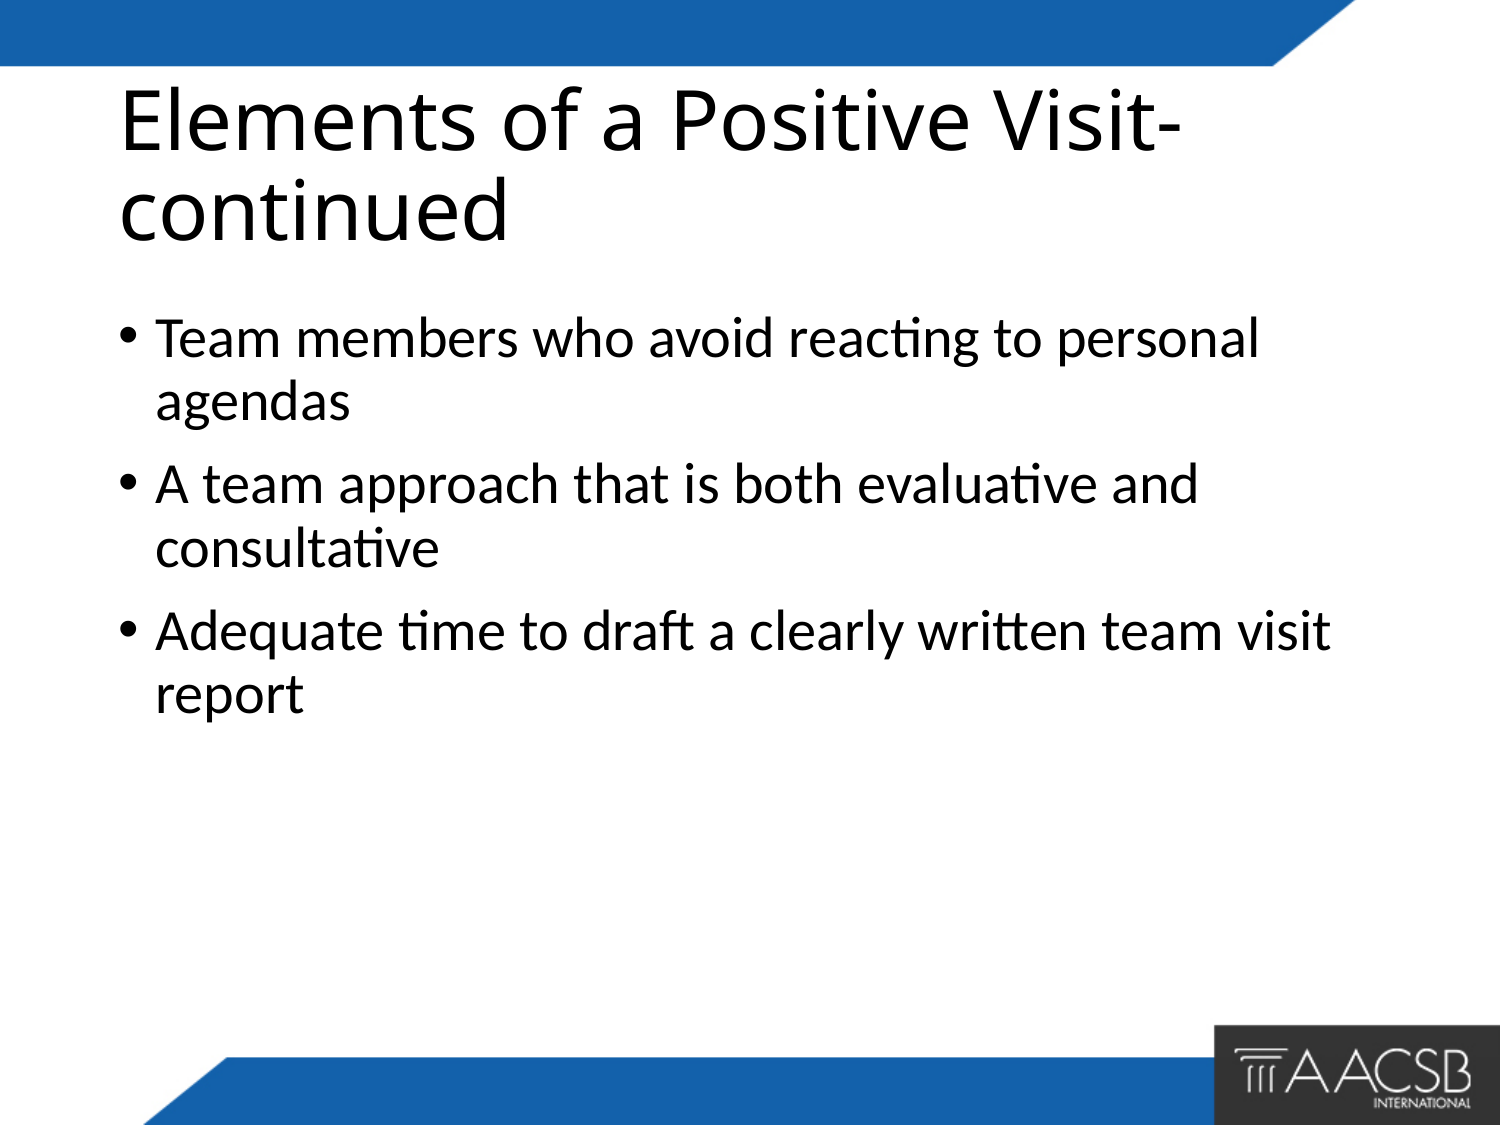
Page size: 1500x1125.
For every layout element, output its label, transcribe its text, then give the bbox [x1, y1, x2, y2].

picture [0, 0, 1500, 1125]
list Team members who avoid reacting to personal agendas A team approach that is both evaluative and consultative Adequate time to draft a clearly written team visit report [103, 299, 1397, 1014]
title Elements of a Positive Visit- continued [103, 59, 1397, 278]
